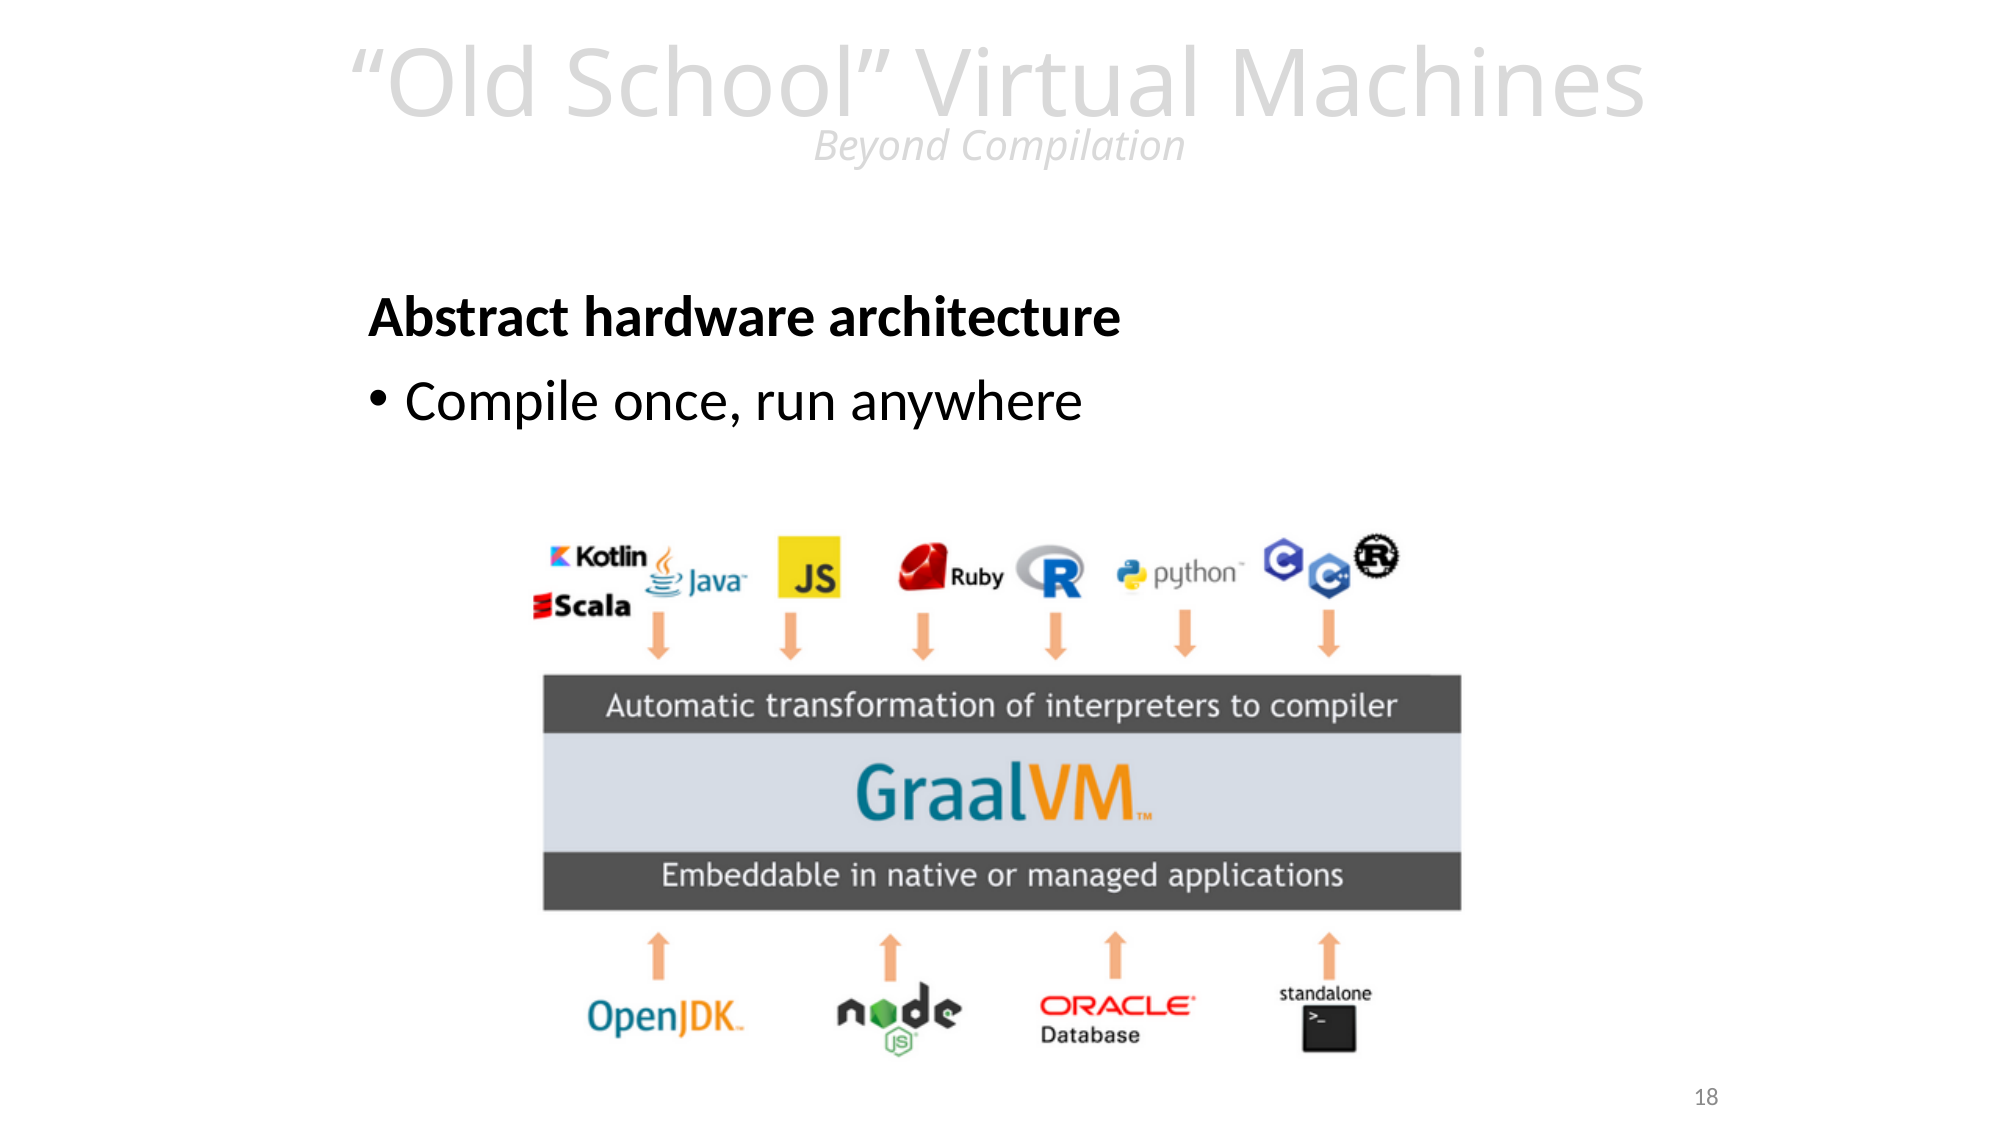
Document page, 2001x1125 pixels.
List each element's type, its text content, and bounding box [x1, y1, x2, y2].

slide_number 18 [1396, 1065, 1734, 1125]
title “Old School” Virtual Machines Beyond Compilation [249, 1, 1750, 220]
picture [507, 513, 1493, 1087]
list Abstract hardware architecture Compile once, run anywhere [353, 278, 1187, 1066]
